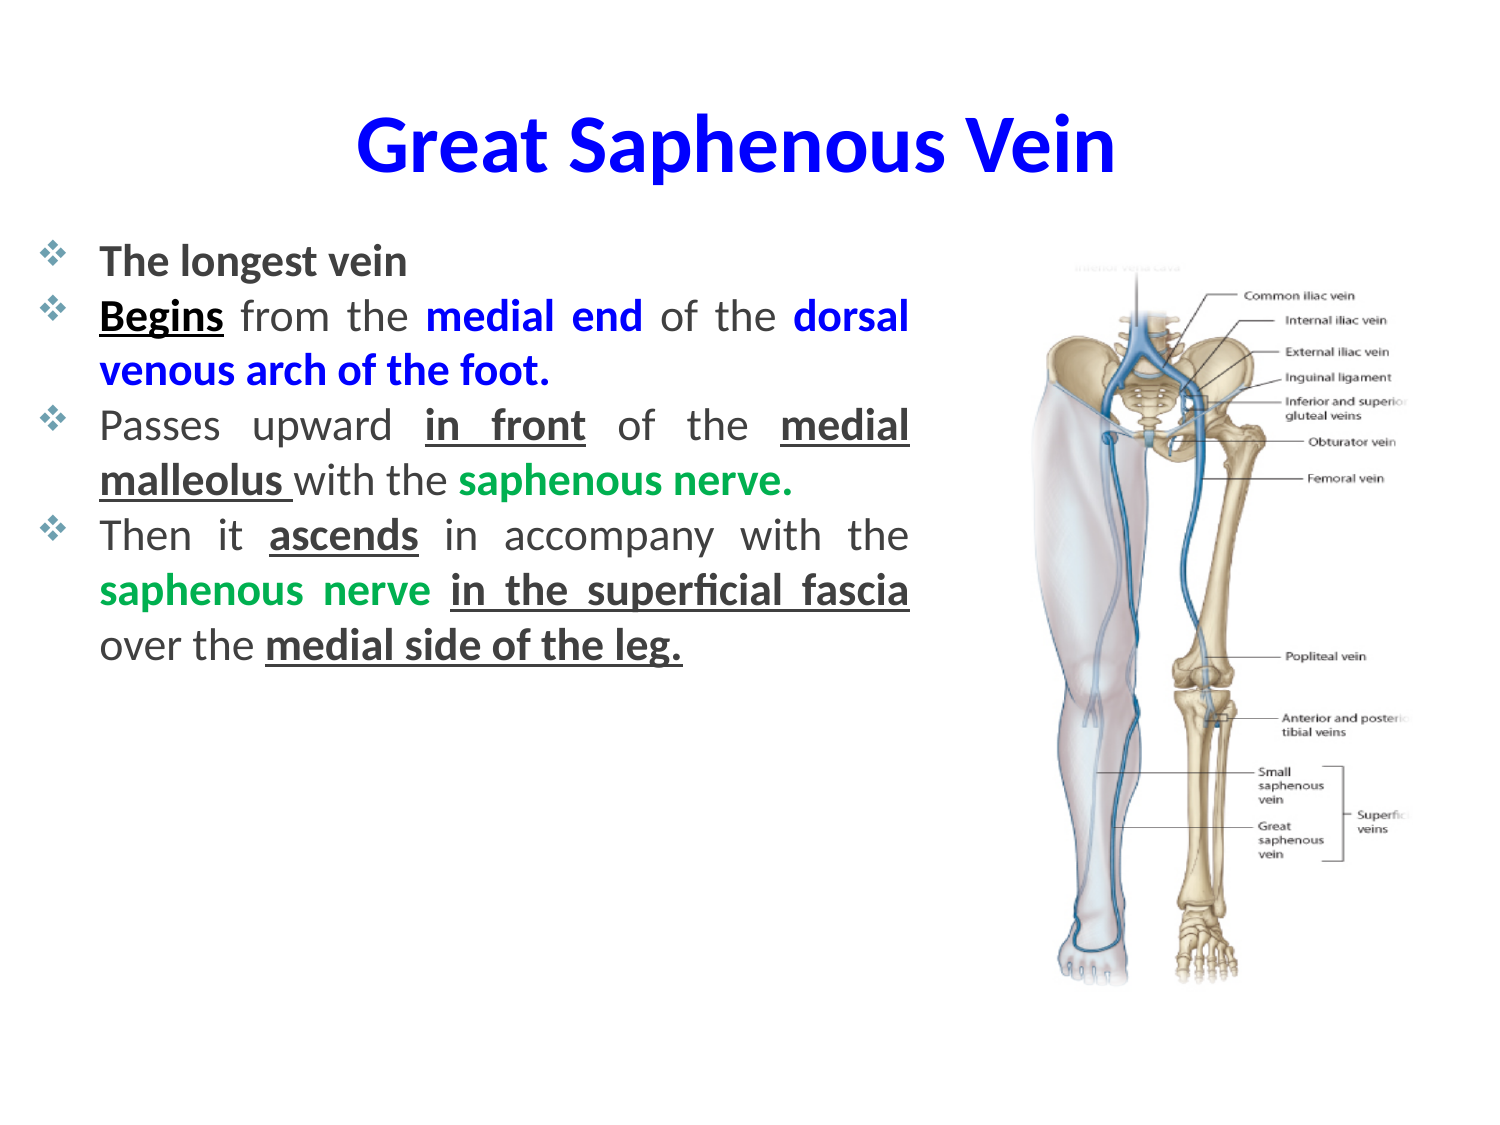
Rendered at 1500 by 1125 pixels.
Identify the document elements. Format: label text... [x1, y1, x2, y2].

list The longest vein Begins from the medial end of the dorsal venous arch of the foot. Passes upward in front of the medial malleolus with the saphenous nerve. Then it ascends in accompany with the saphenous nerve in the superficial fascia over the medial side of the leg. [0, 222, 926, 876]
title Great Saphenous Vein [74, 37, 1401, 241]
picture [1024, 262, 1413, 993]
